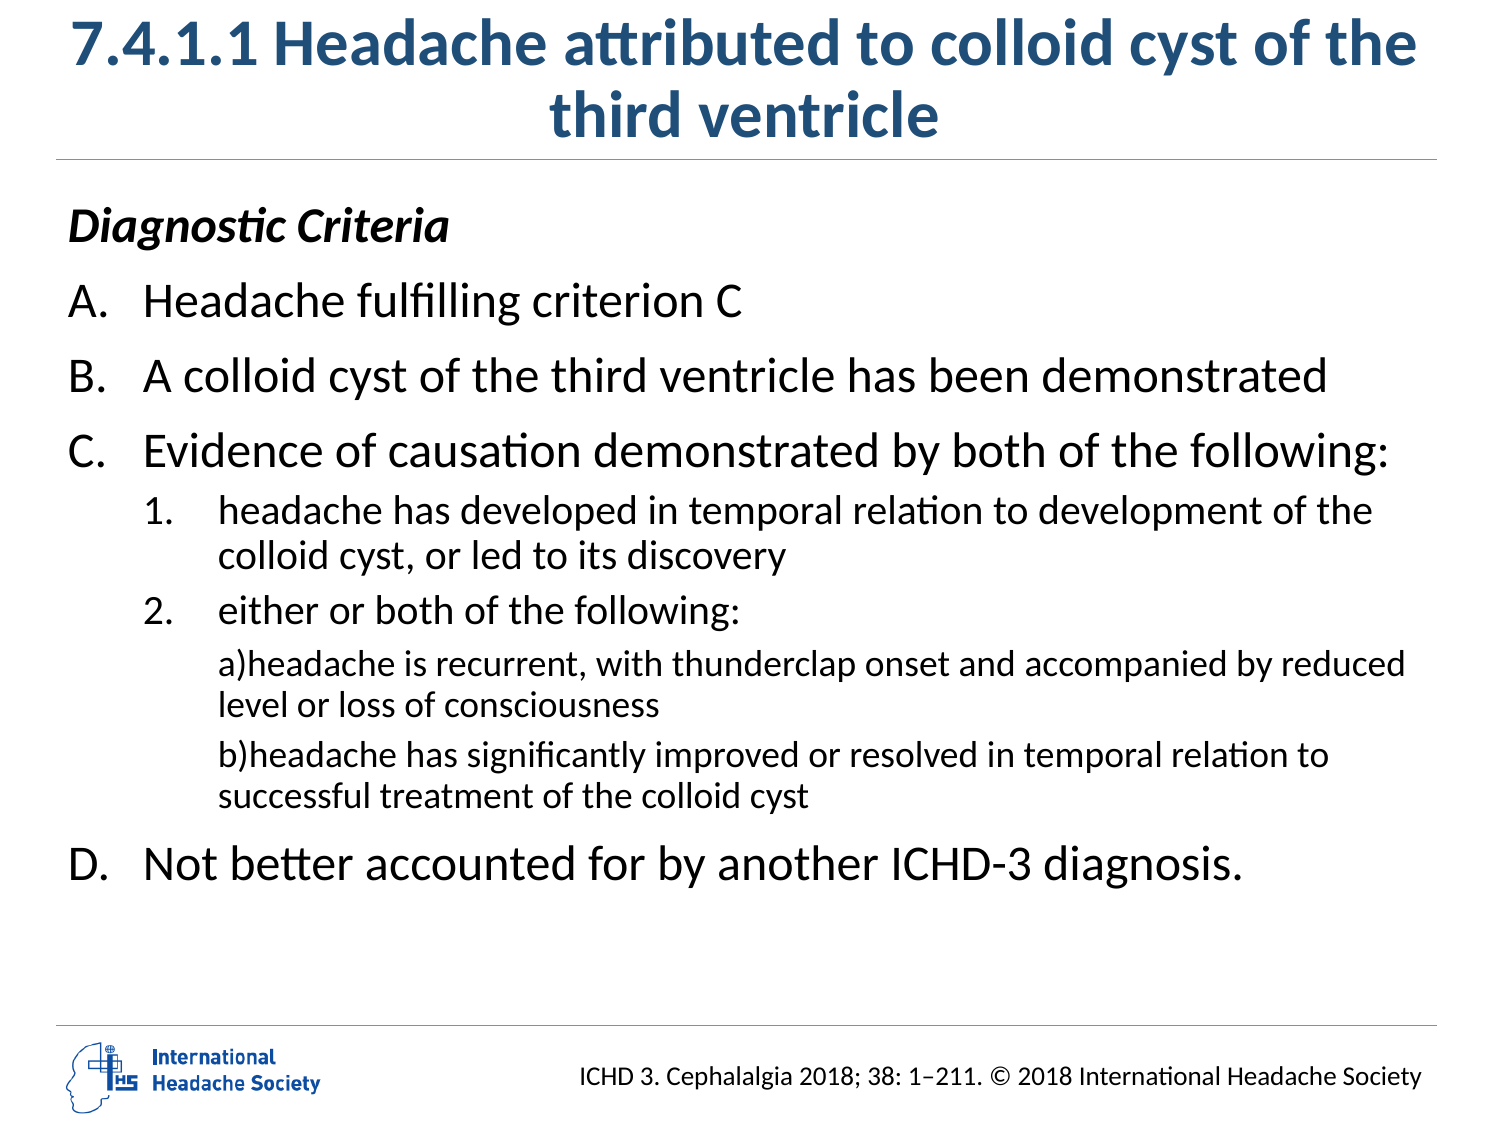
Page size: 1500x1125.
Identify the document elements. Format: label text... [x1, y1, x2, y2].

picture [52, 1032, 349, 1120]
title 7.4.1.1 Headache attributed to colloid cyst of the third ventricle [52, 0, 1437, 160]
text_box ICHD 3. Cephalalgia 2018; 38: 1–211. © 2018 International Headache Society [352, 1050, 1437, 1098]
list Diagnostic Criteria Headache fulfilling criterion C A colloid cyst of the third ventricle has been demonstrated Evidence of causation demonstrated by both of the following: headache has developed in temporal relation to development of the colloid cyst, or led to its discovery either or both of the following: a)headache is recurrent, with thunderclap onset and accompanied by reduced level or loss of consciousness b)headache has significantly improved or resolved in temporal relation to successful treatment of the colloid cyst Not better accounted for by another ICHD-3 diagnosis. [52, 192, 1437, 1019]
